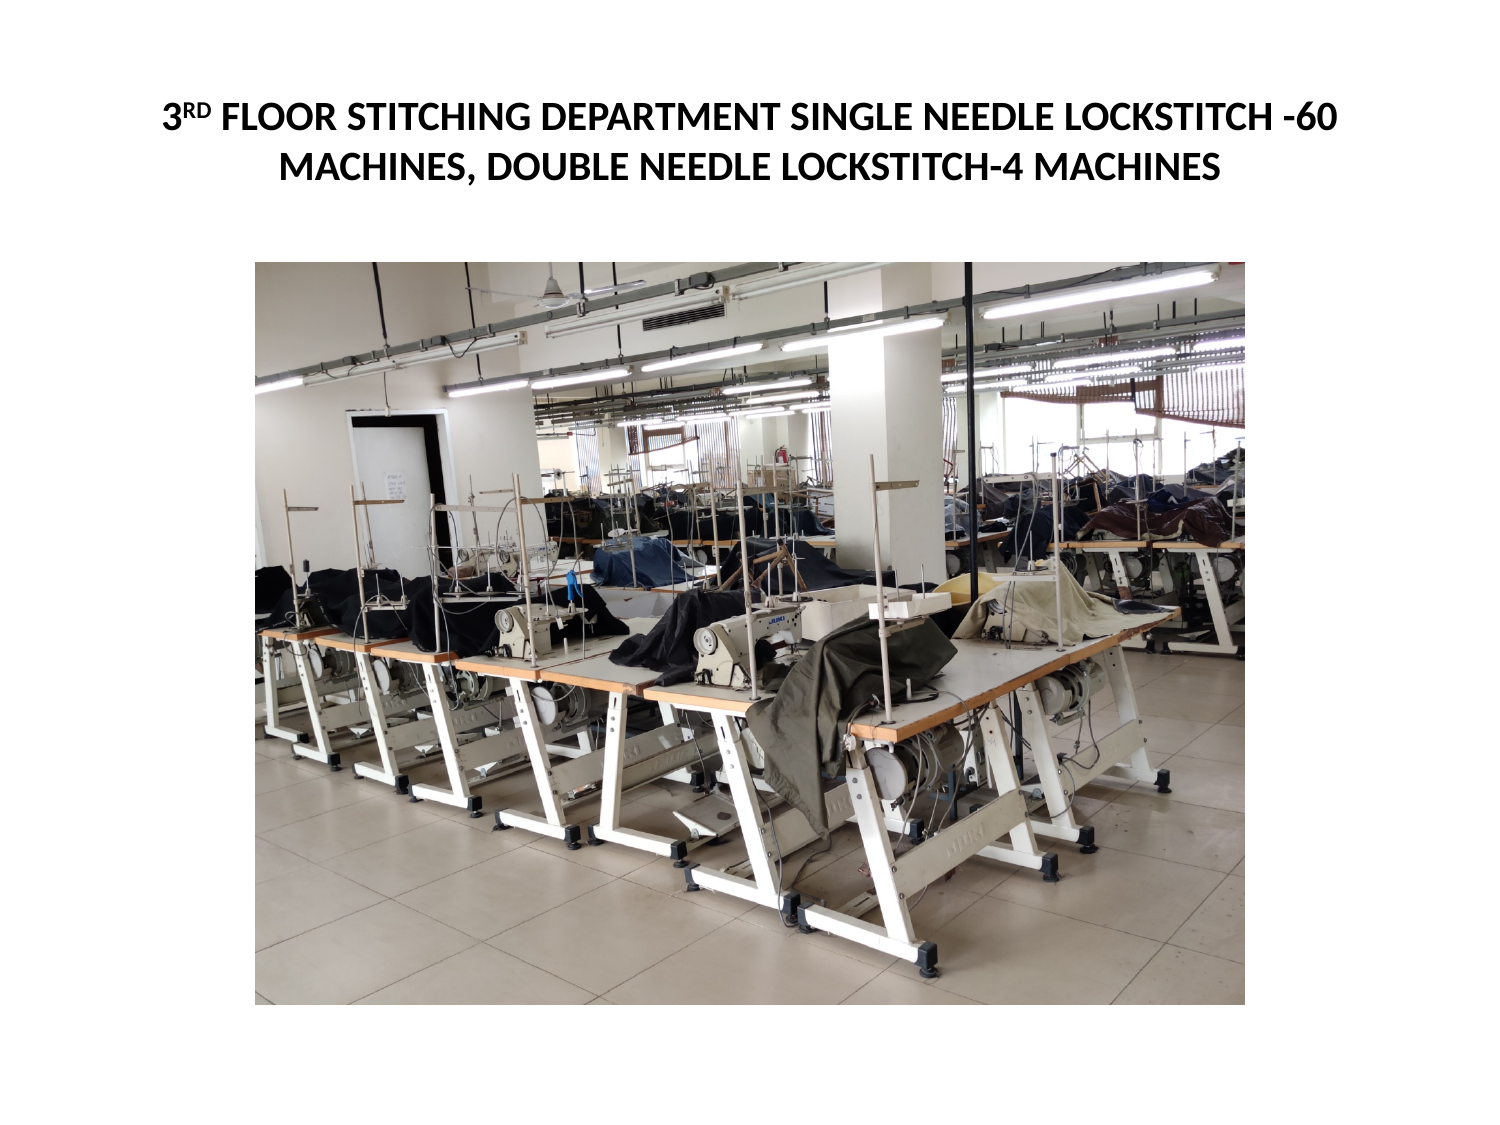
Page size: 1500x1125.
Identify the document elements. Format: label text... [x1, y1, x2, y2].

title 3RD FLOOR STITCHING DEPARTMENT SINGLE NEEDLE LOCKSTITCH -60 MACHINES, DOUBLE NEEDLE LOCKSTITCH-4 MACHINES [75, 45, 1425, 233]
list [254, 262, 1246, 1006]
